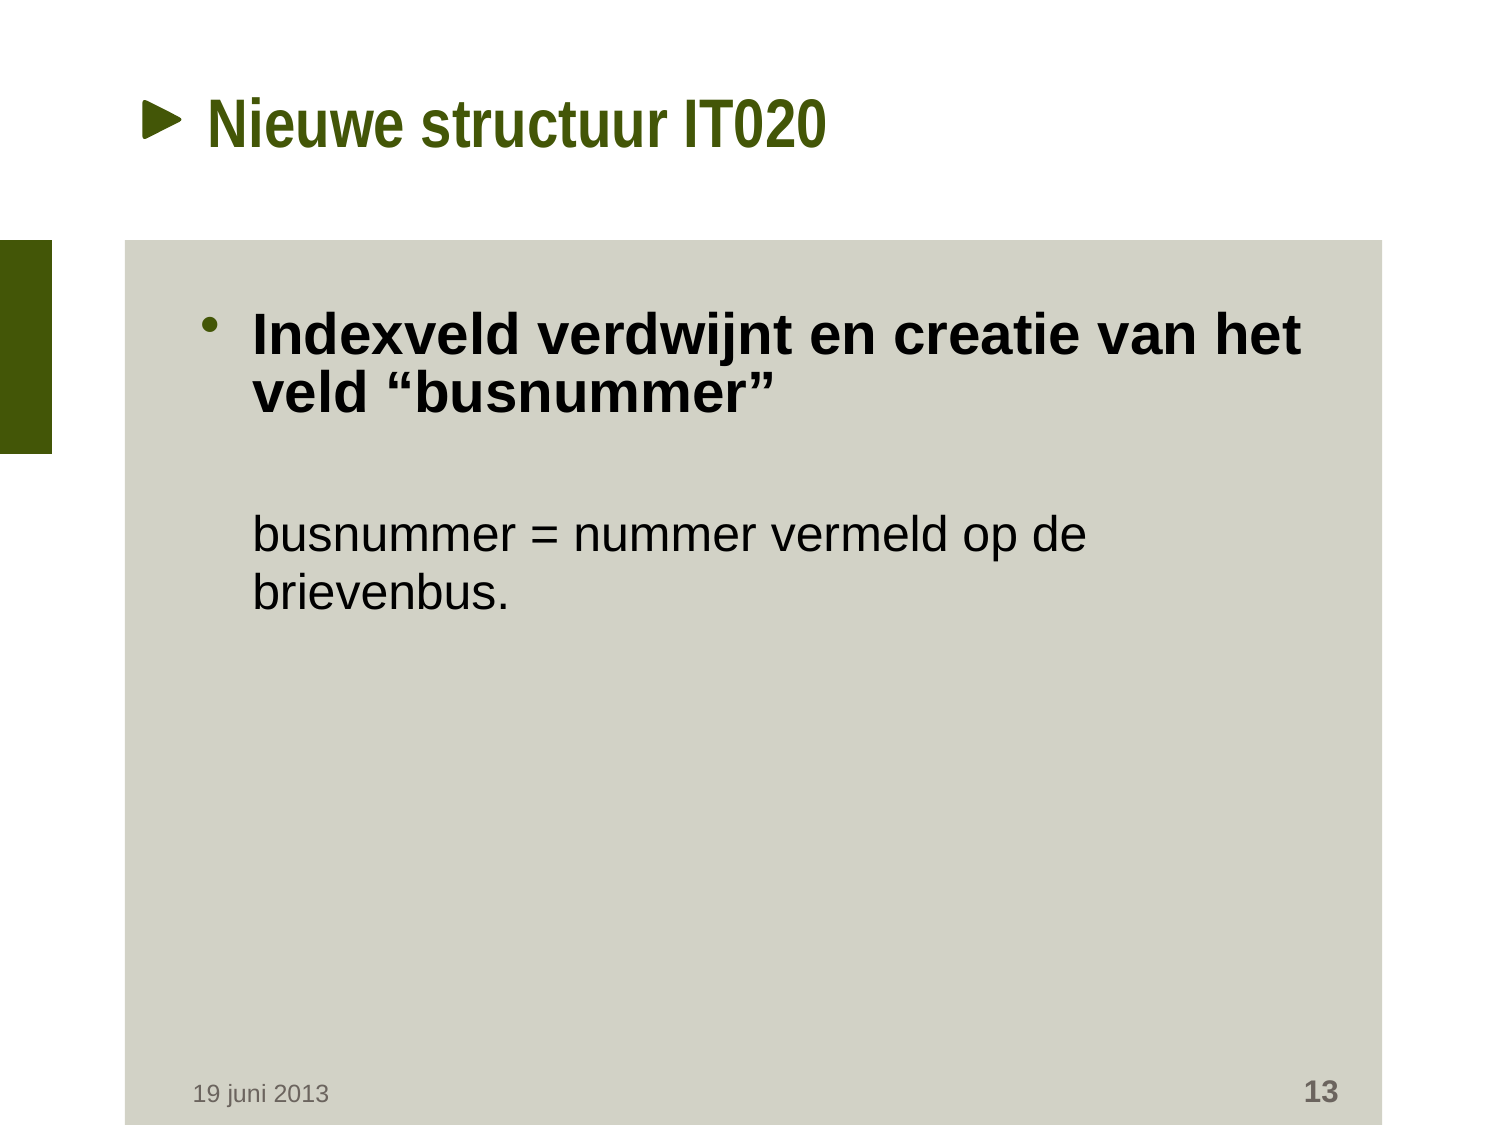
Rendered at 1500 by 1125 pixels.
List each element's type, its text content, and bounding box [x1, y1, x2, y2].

slide_number 13 [1214, 1071, 1340, 1110]
title Nieuwe structuur IT020 [142, 39, 1382, 200]
list Indexveld verdwijnt en creatie van het veld “busnummer” busnummer = nummer vermeld op de brievenbus. [200, 307, 1313, 983]
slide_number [192, 1077, 506, 1116]
